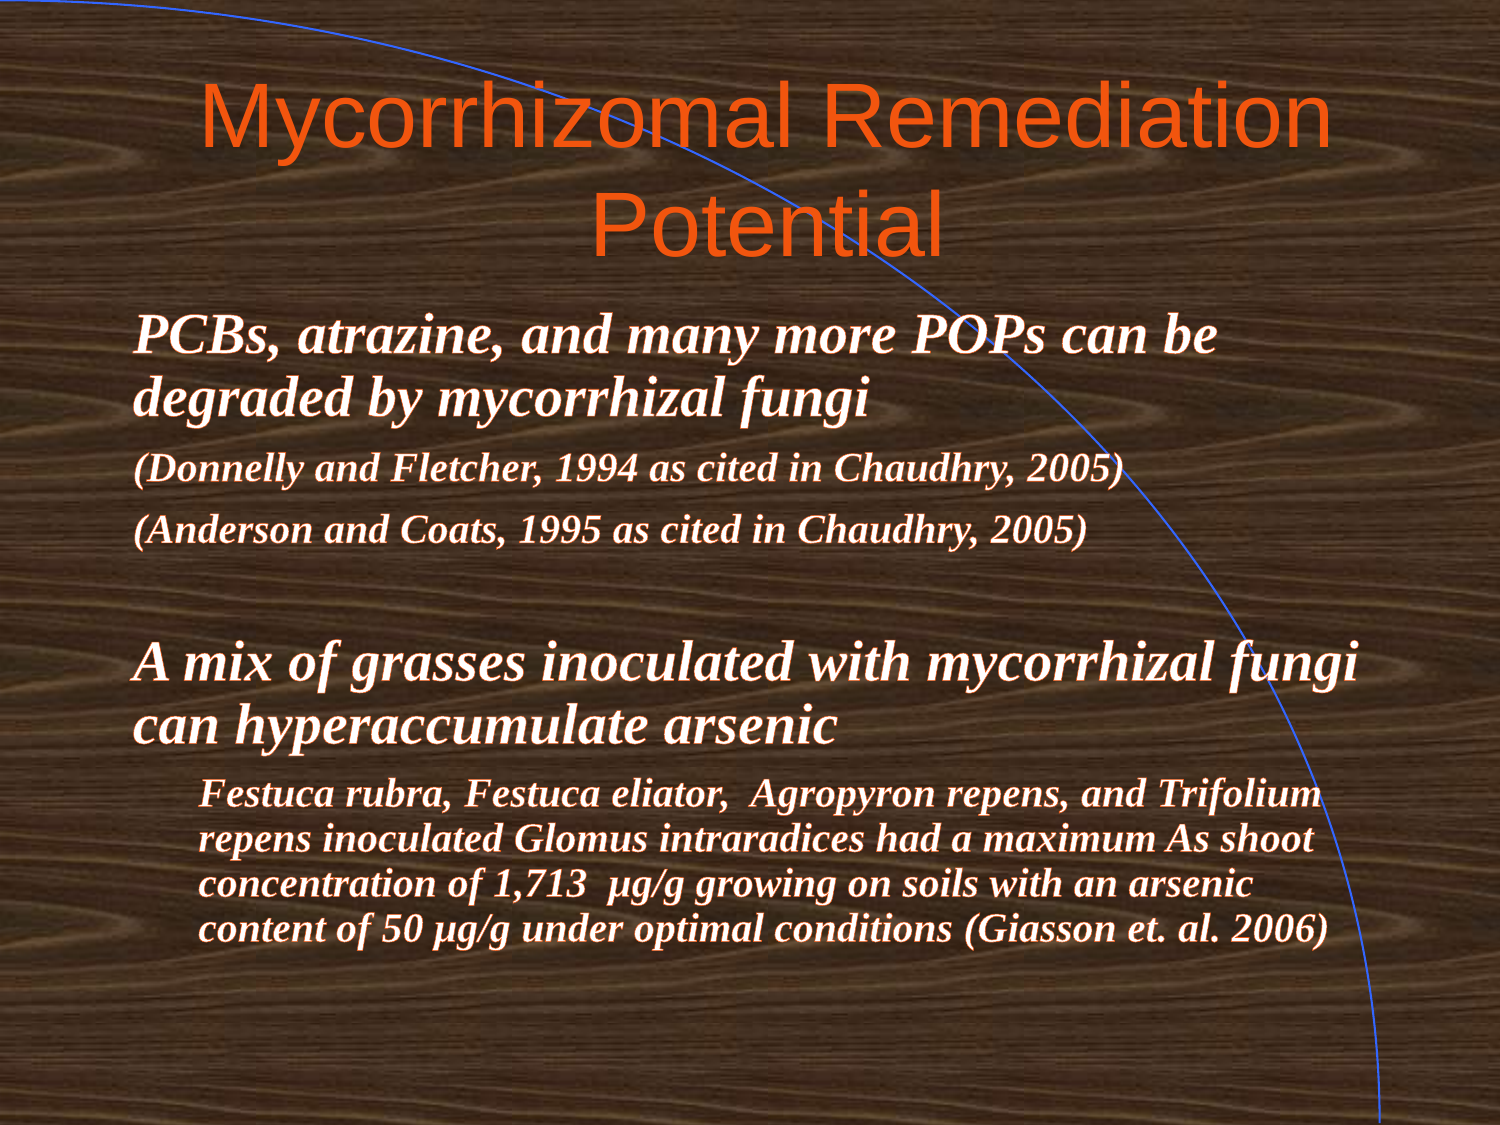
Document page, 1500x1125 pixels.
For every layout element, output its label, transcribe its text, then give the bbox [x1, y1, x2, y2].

picture [0, 0, 1500, 1125]
list PCBs, atrazine, and many more POPs can be degraded by mycorrhizal fungi (Donnelly and Fletcher, 1994 as cited in Chaudhry, 2005) (Anderson and Coats, 1995 as cited in Chaudhry, 2005) A mix of grasses inoculated with mycorrhizal fungi can hyperaccumulate arsenic Festuca rubra, Festuca eliator, Agropyron repens, and Trifolium repens inoculated Glomus intraradices had a maximum As shoot concentration of 1,713 μg/g growing on soils with an arsenic content of 50 μg/g under optimal conditions (Giasson et. al. 2006) [62, 294, 1401, 1104]
title Mycorrhizomal Remediation Potential [112, 47, 1388, 284]
